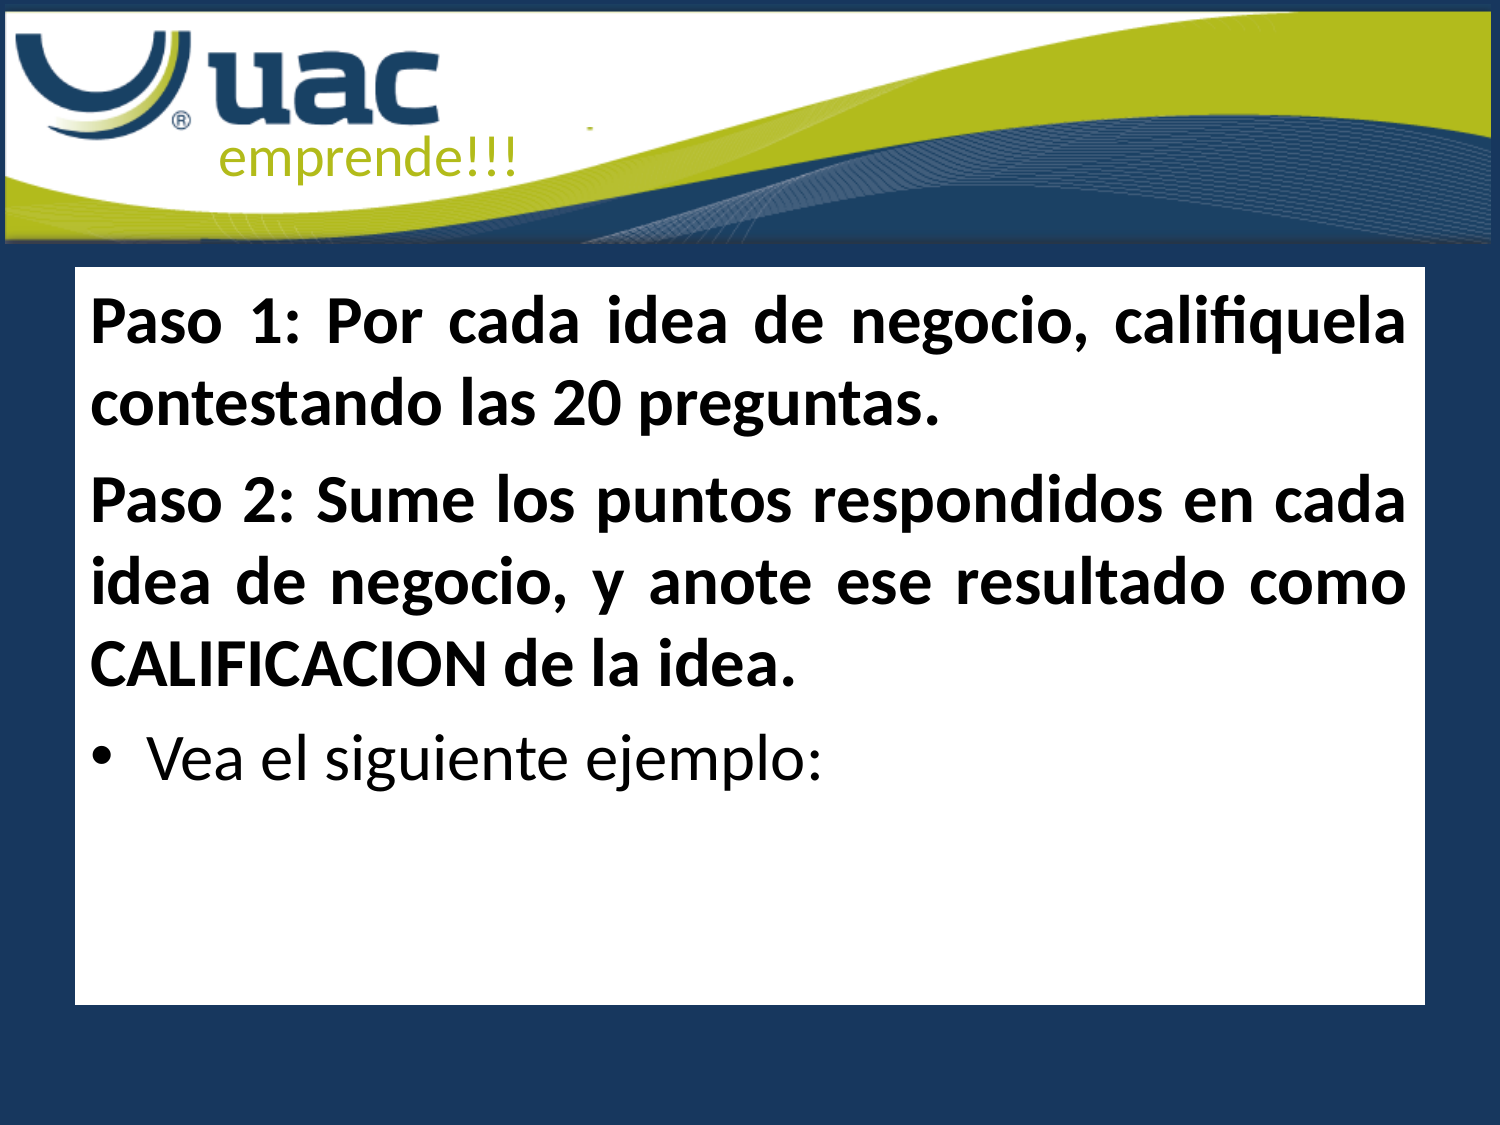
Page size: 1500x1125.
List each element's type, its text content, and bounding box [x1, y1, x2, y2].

list Paso 1: Por cada idea de negocio, califiquela contestando las 20 preguntas. Paso 2: Sume los puntos respondidos en cada idea de negocio, y anote ese resultado como CALIFICACION de la idea. Vea el siguiente ejemplo: [75, 267, 1425, 1005]
picture [5, 4, 1491, 244]
